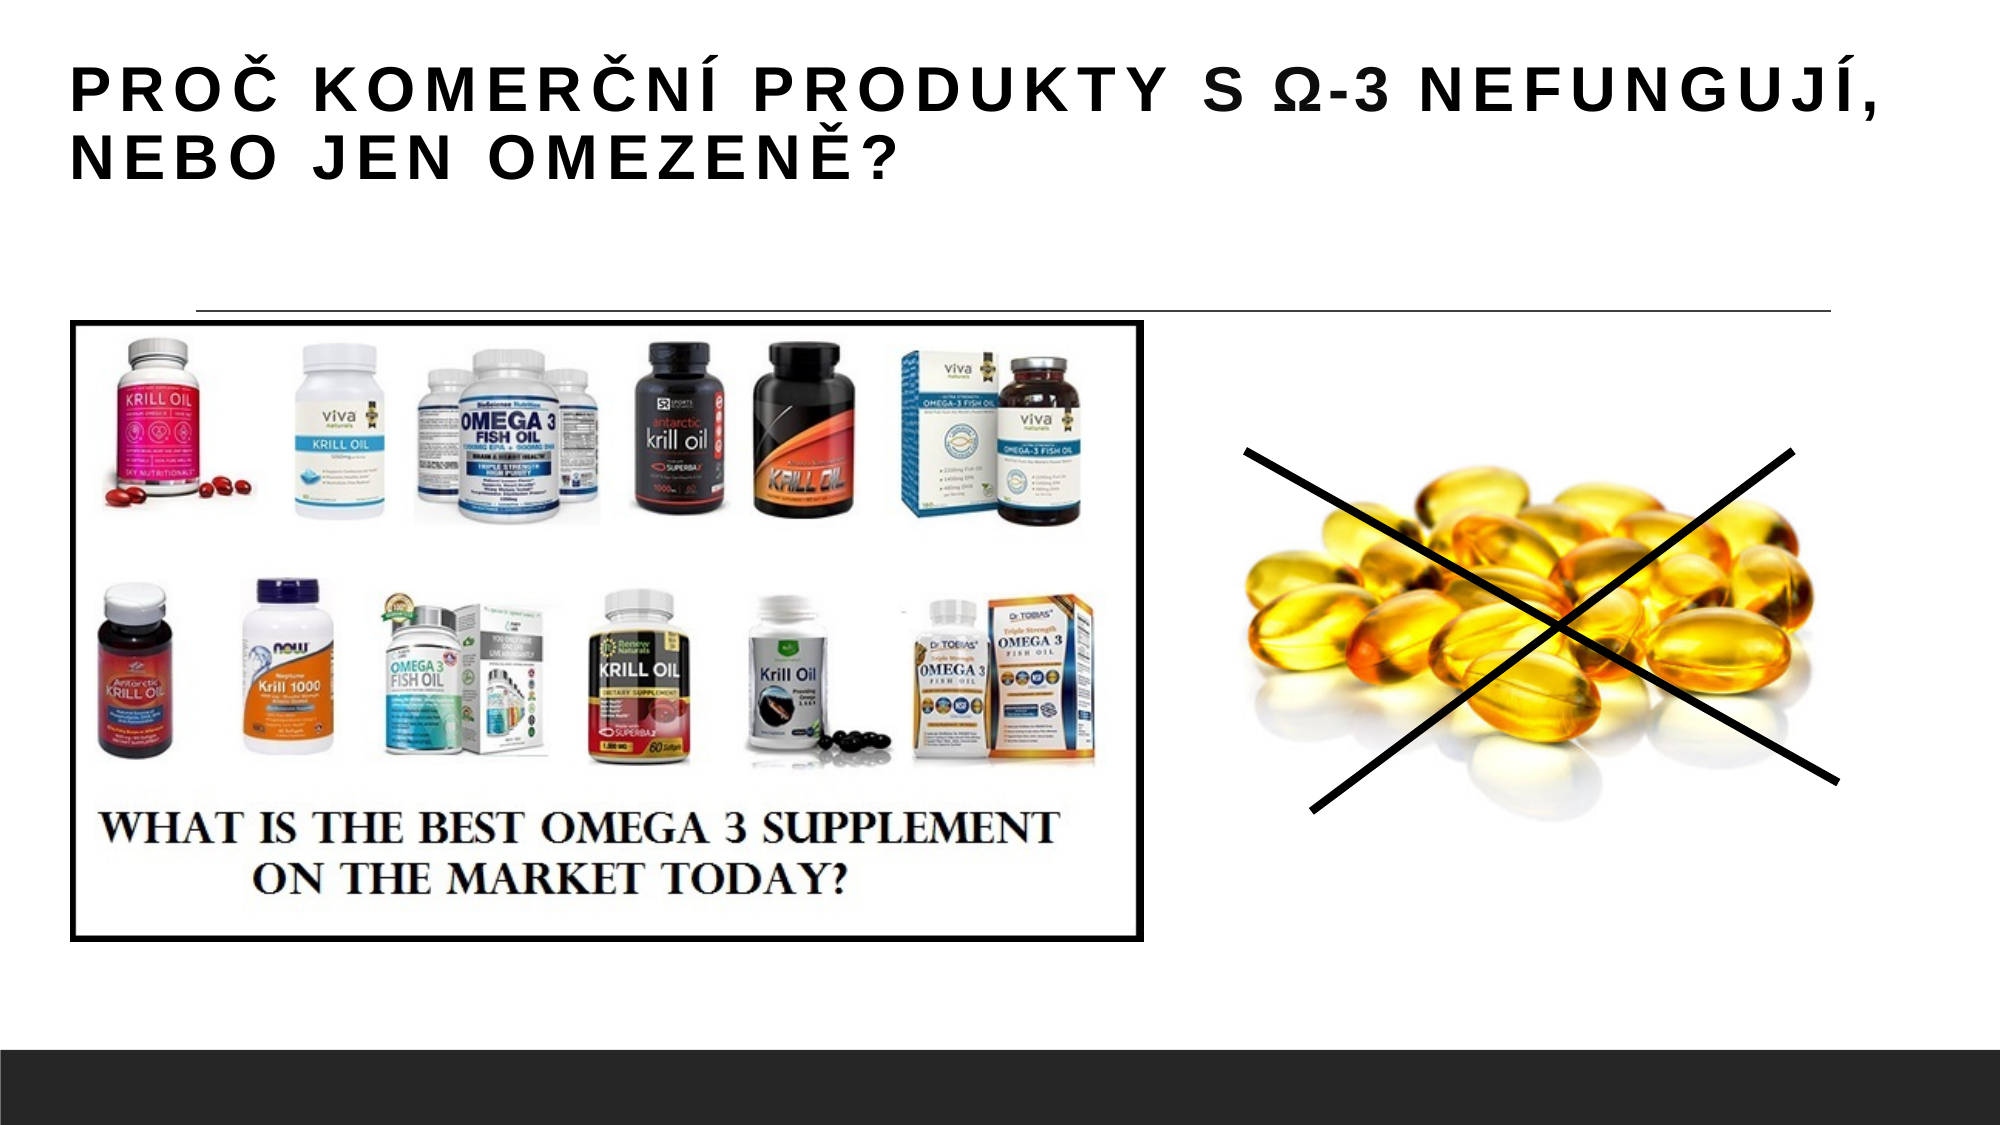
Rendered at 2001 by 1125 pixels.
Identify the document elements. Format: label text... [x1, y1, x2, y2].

text_box PROČ KOMERČNÍ PRODUKTY S Ω-3 NEFUNGUJÍ, NEBO JEN OMEZENĚ? [64, 48, 1906, 201]
picture [1150, 352, 1911, 882]
picture [69, 319, 1145, 943]
